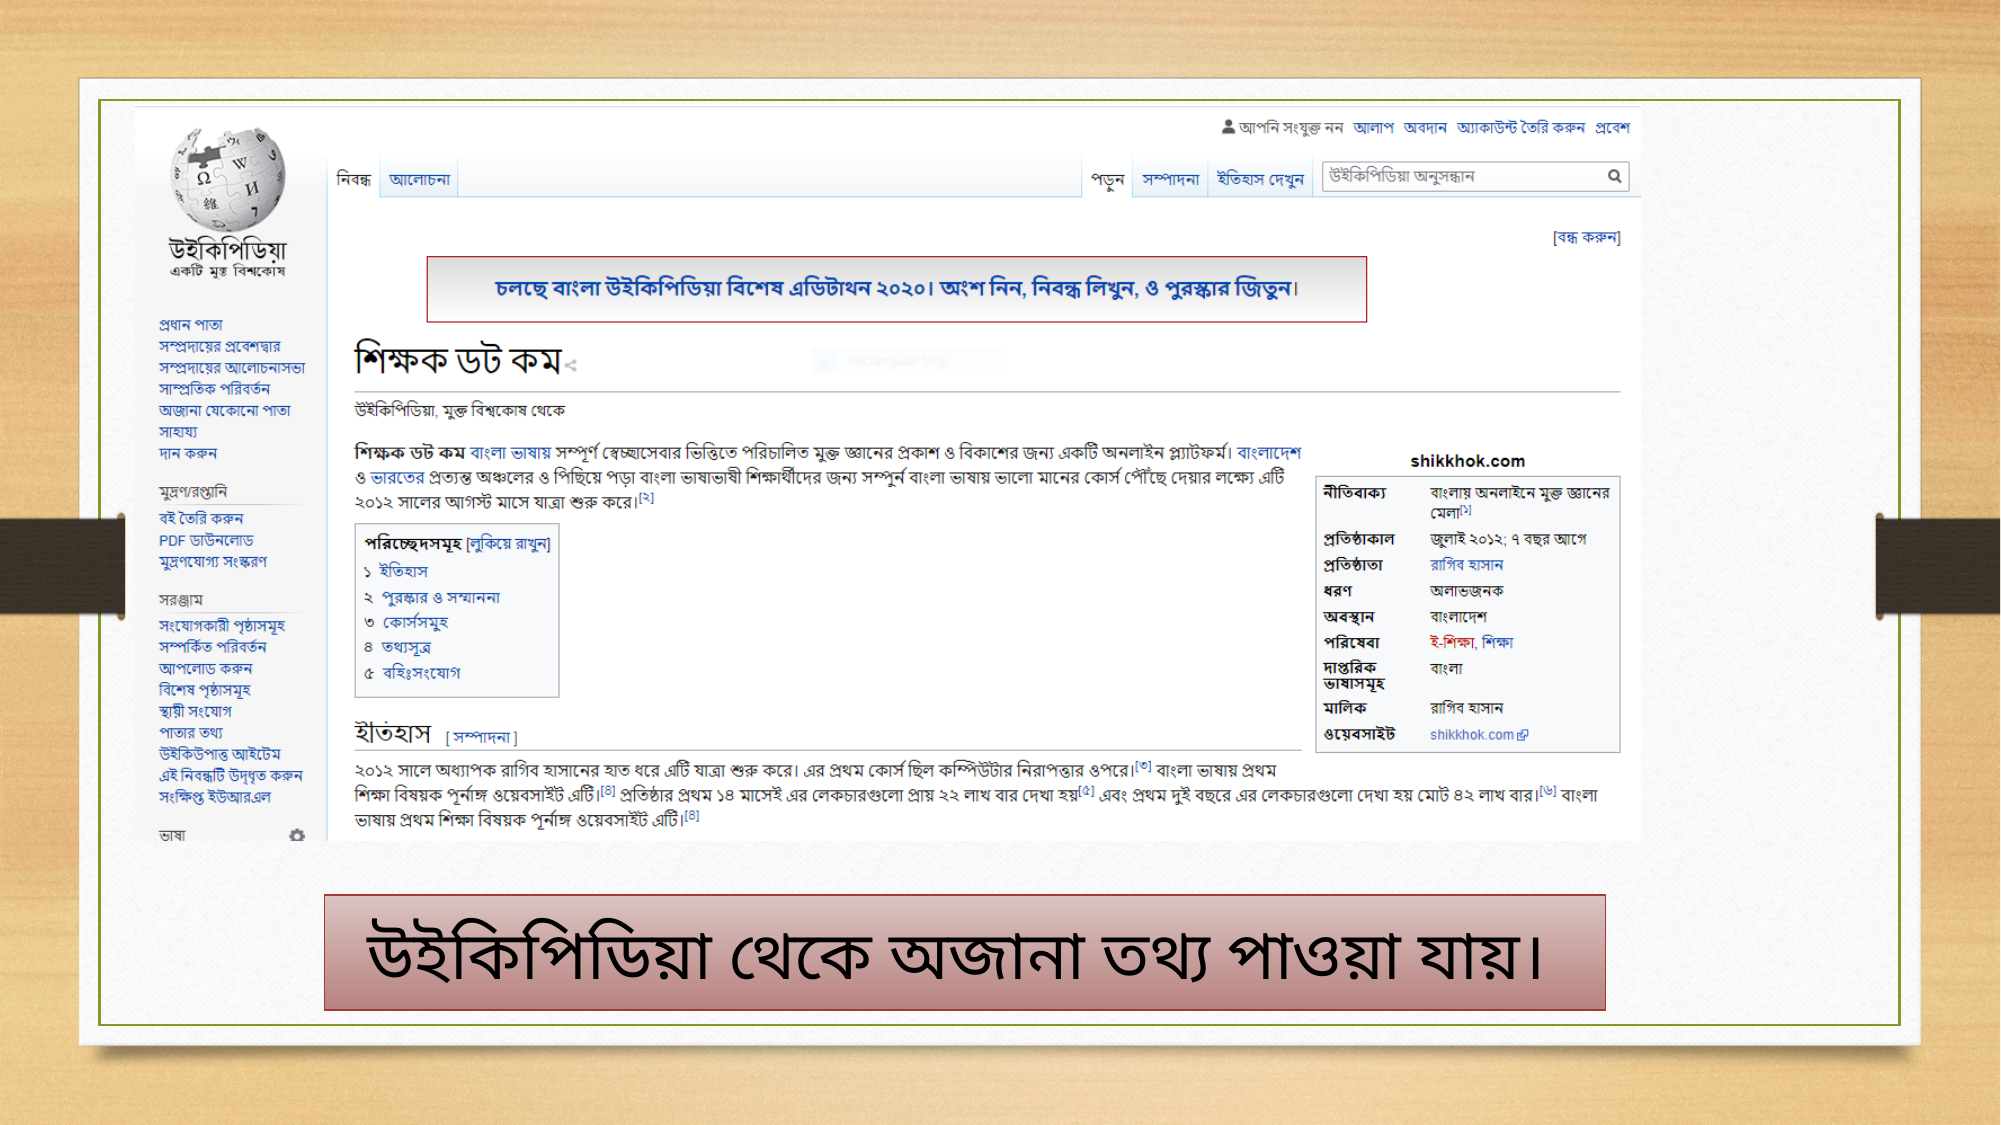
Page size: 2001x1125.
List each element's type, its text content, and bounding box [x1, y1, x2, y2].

picture [0, 0, 2001, 1125]
text_box উইকিপিডিয়া থেকে অজানা তথ্য পাওয়া যায়। [324, 894, 1606, 1011]
